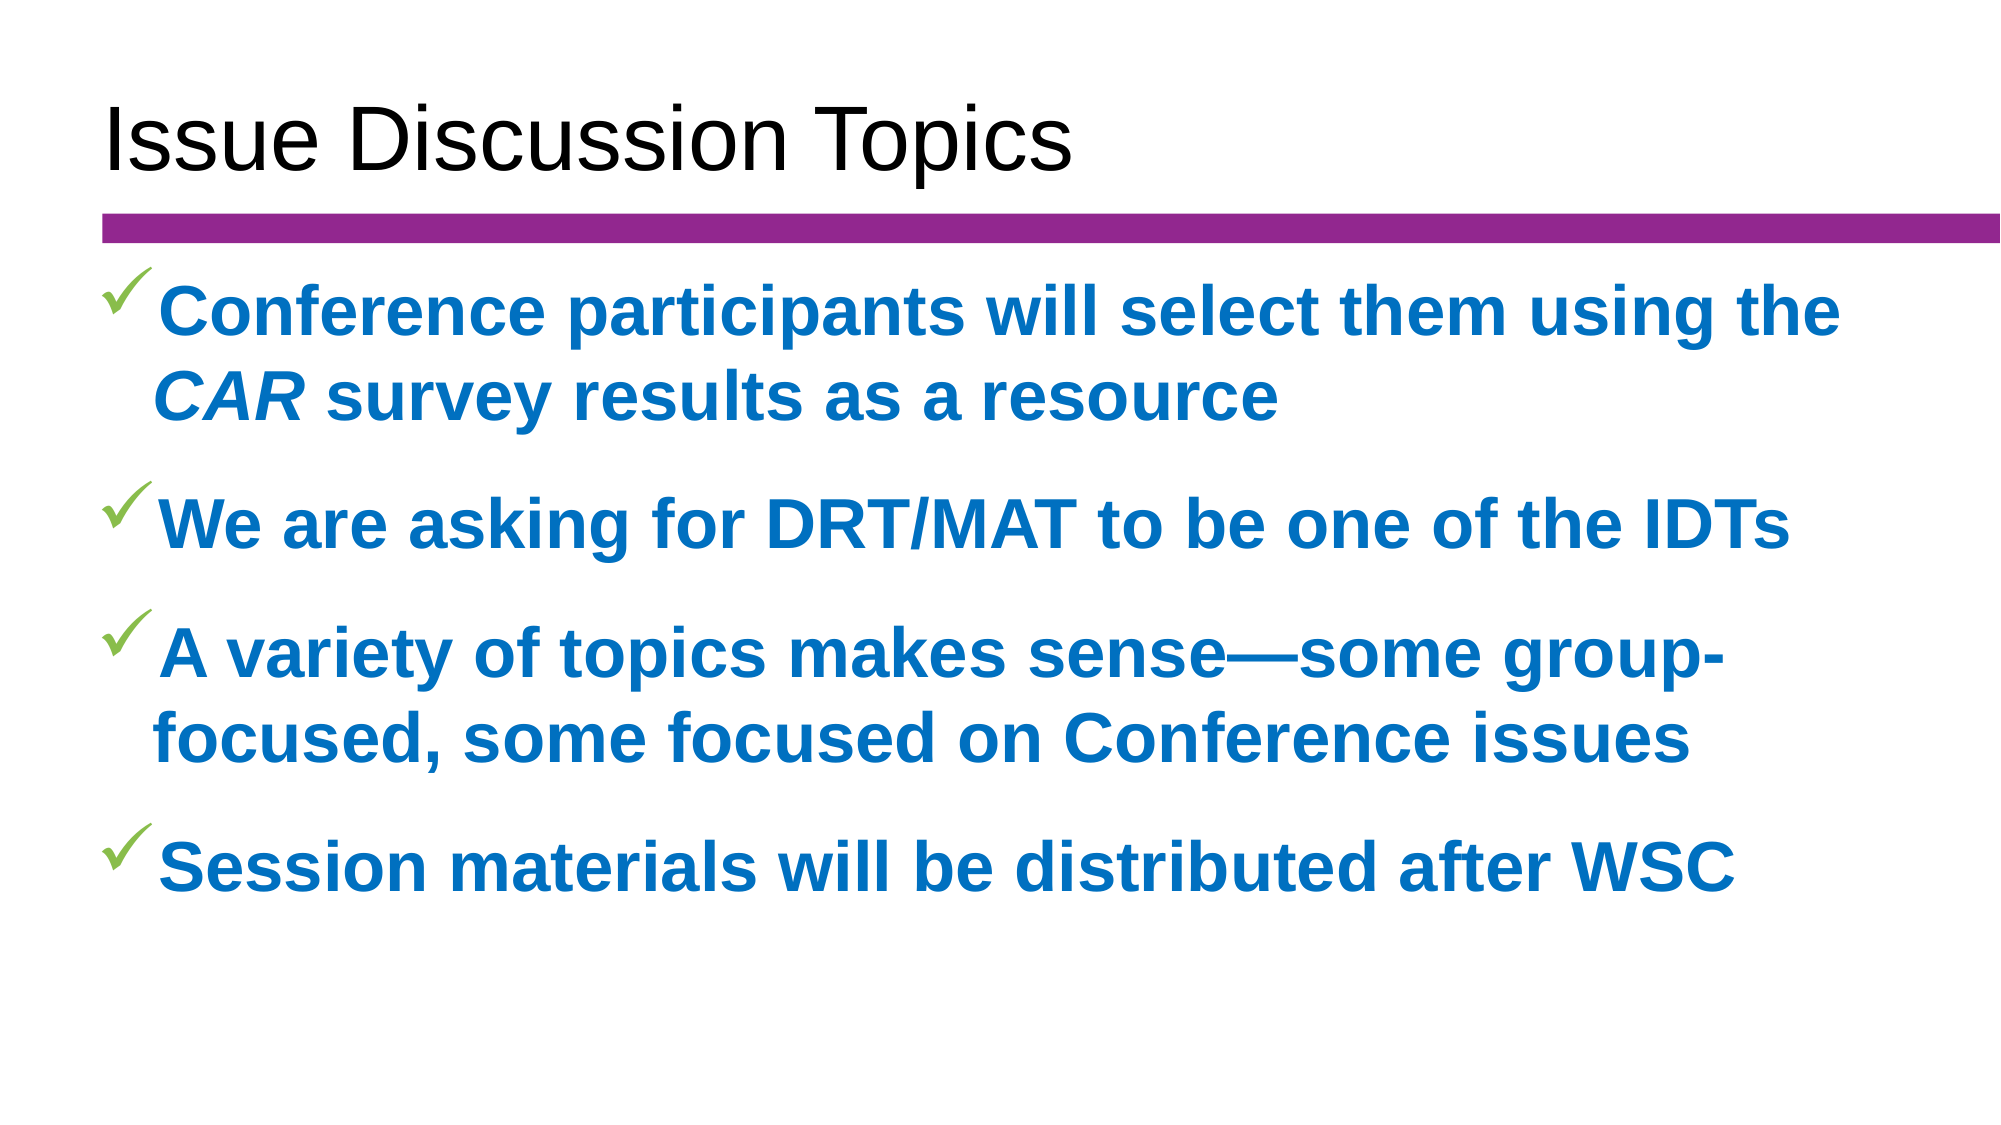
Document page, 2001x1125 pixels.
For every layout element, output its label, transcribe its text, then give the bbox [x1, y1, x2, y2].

text_box Conference participants will select them using the CAR survey results as a resource We are asking for DRT/MAT to be one of the IDTs A variety of topics makes sense—some group-focused, some focused on Conference issues Session materials will be distributed after WSC [81, 256, 1985, 853]
text_box [101, 213, 2000, 244]
text_box Issue Discussion Topics [87, 84, 1813, 251]
